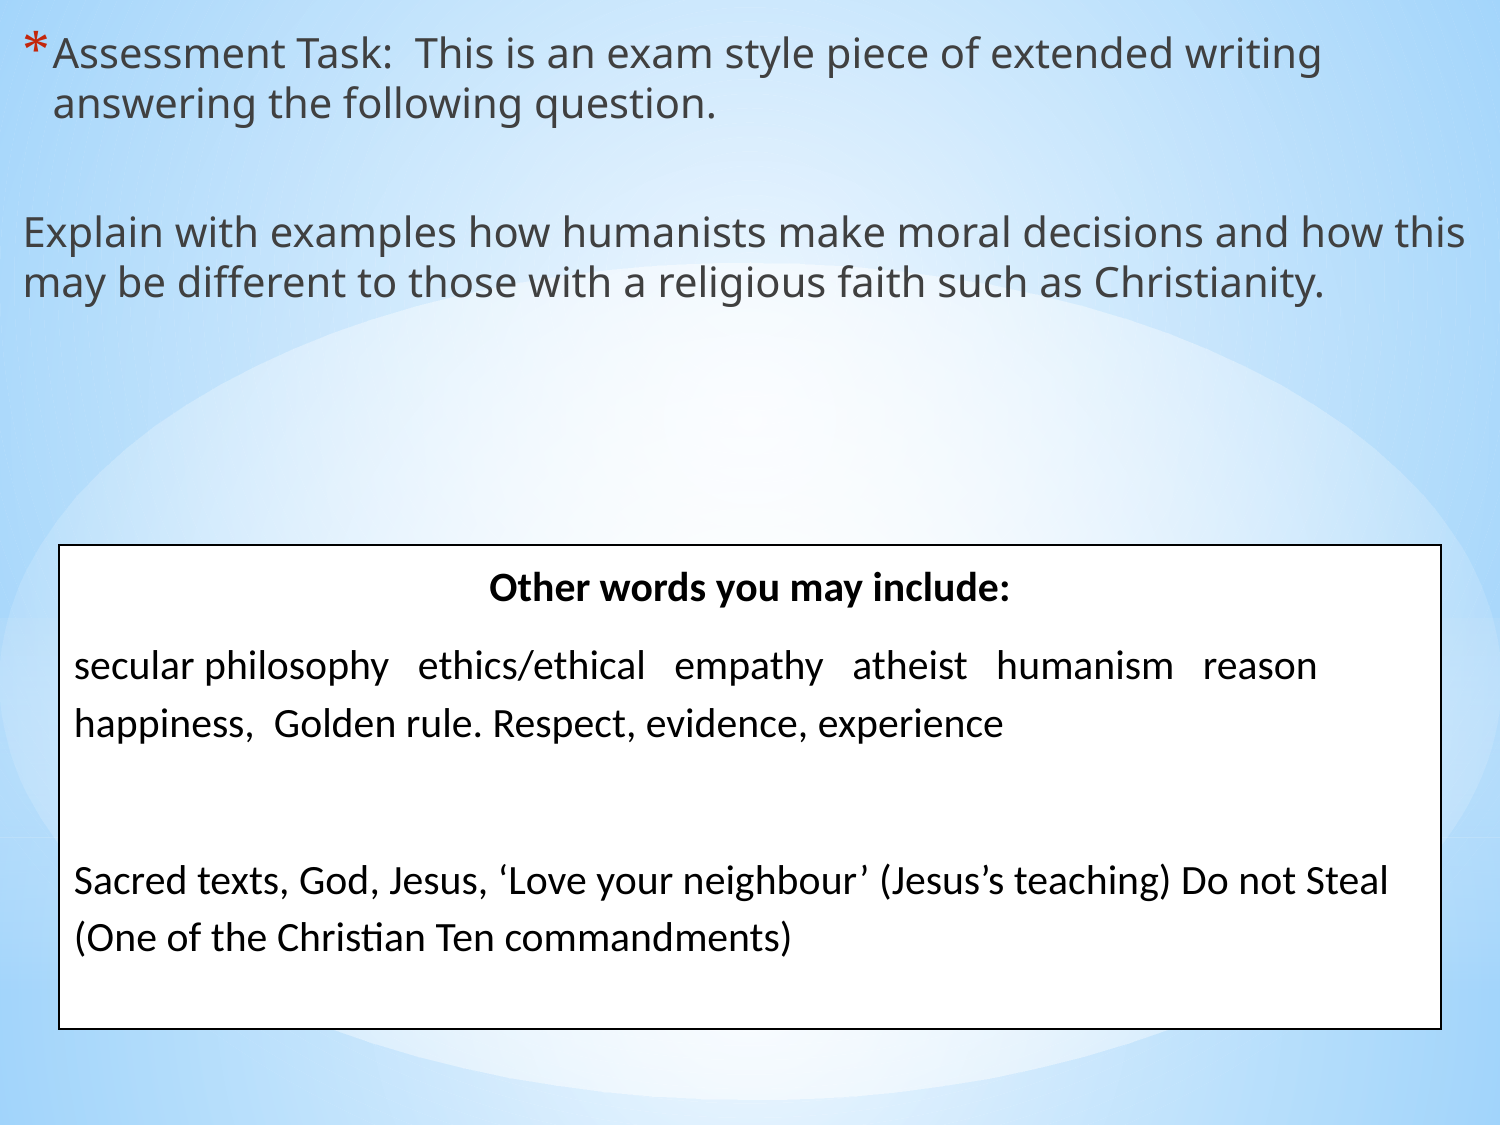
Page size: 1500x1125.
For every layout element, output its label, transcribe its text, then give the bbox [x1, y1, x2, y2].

list Assessment Task: This is an exam style piece of extended writing answering the following question. Explain with examples how humanists make moral decisions and how this may be different to those with a religious faith such as Christianity. [0, 19, 1500, 480]
text_box Other words you may include: secular philosophy ethics/ethical empathy atheist humanism reason happiness, Golden rule. Respect, evidence, experience Sacred texts, God, Jesus, ‘Love your neighbour’ (Jesus’s teaching) Do not Steal (One of the Christian Ten commandments) [58, 544, 1442, 1030]
